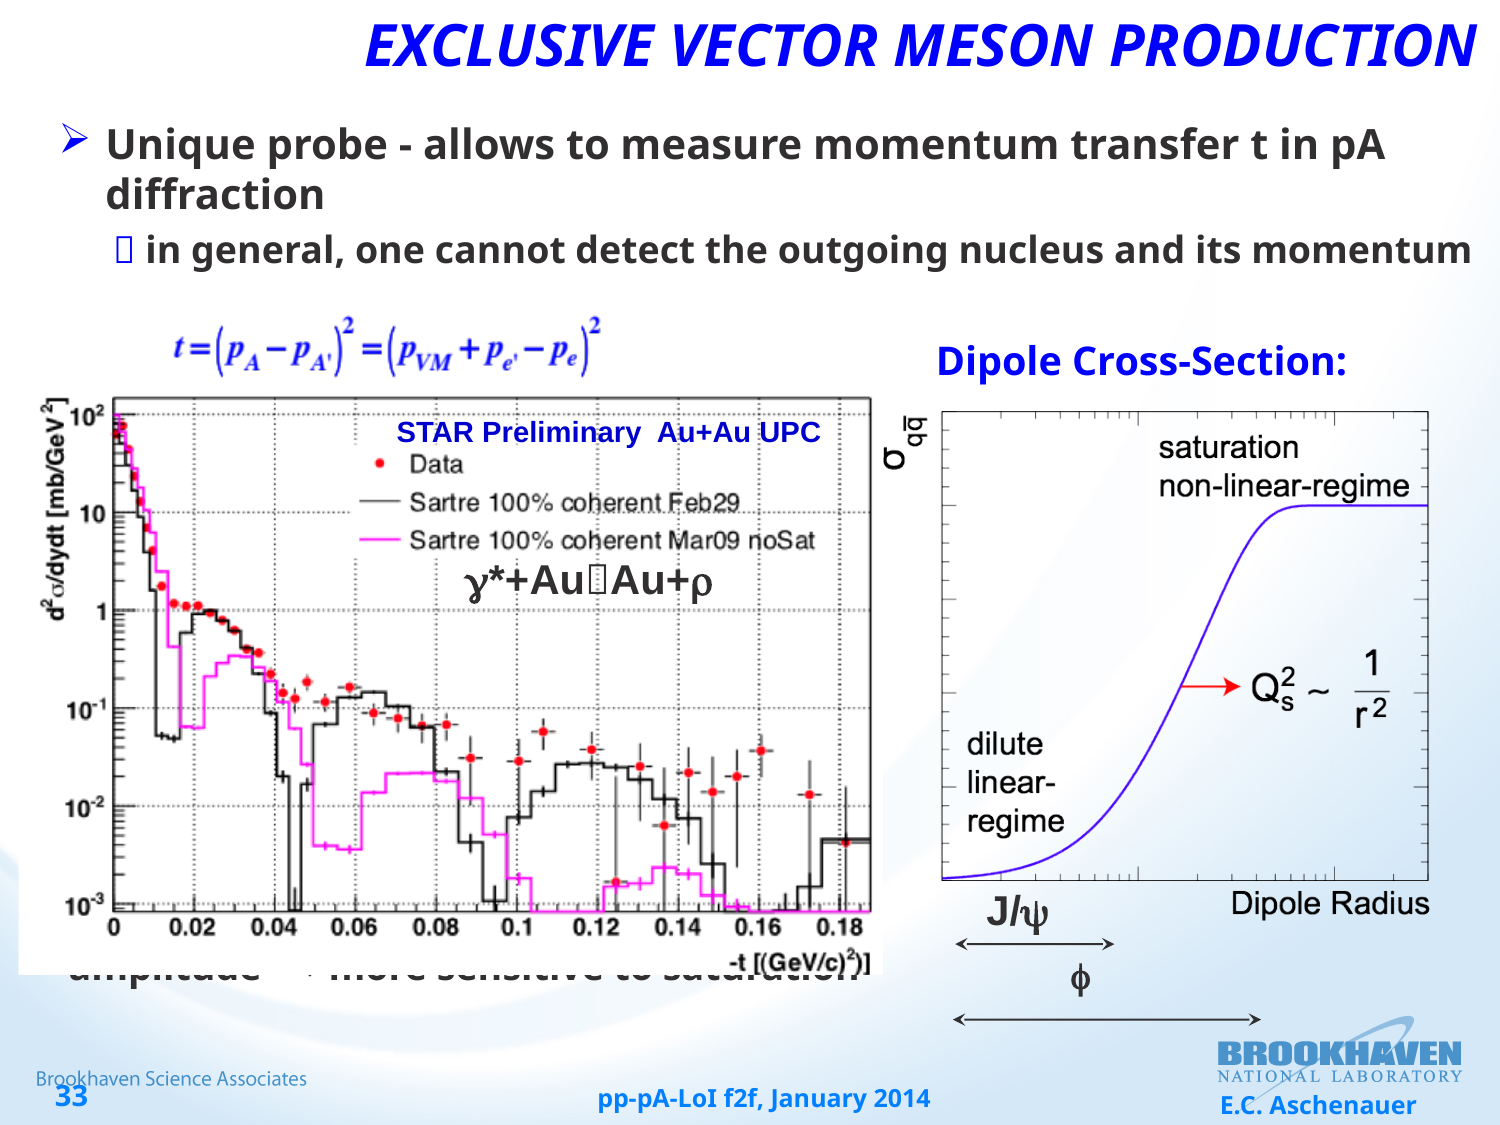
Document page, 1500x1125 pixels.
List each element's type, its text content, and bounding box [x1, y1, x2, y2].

slide_number 33 [3, 1064, 104, 1125]
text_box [15, 311, 929, 989]
footer pp-pA-LoI f2f, January 2014 [449, 1063, 1080, 1125]
picture [0, 1, 1500, 1125]
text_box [17, 382, 884, 975]
title Exclusive Vector Meson Production [124, 0, 1500, 101]
list Unique probe - allows to measure momentum transfer t in pA diffraction  in general, one cannot detect the outgoing nucleus and its momentum [6, 110, 1500, 294]
slide_number E.C. Aschenauer [1204, 1063, 1481, 1125]
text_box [871, 335, 1474, 1023]
